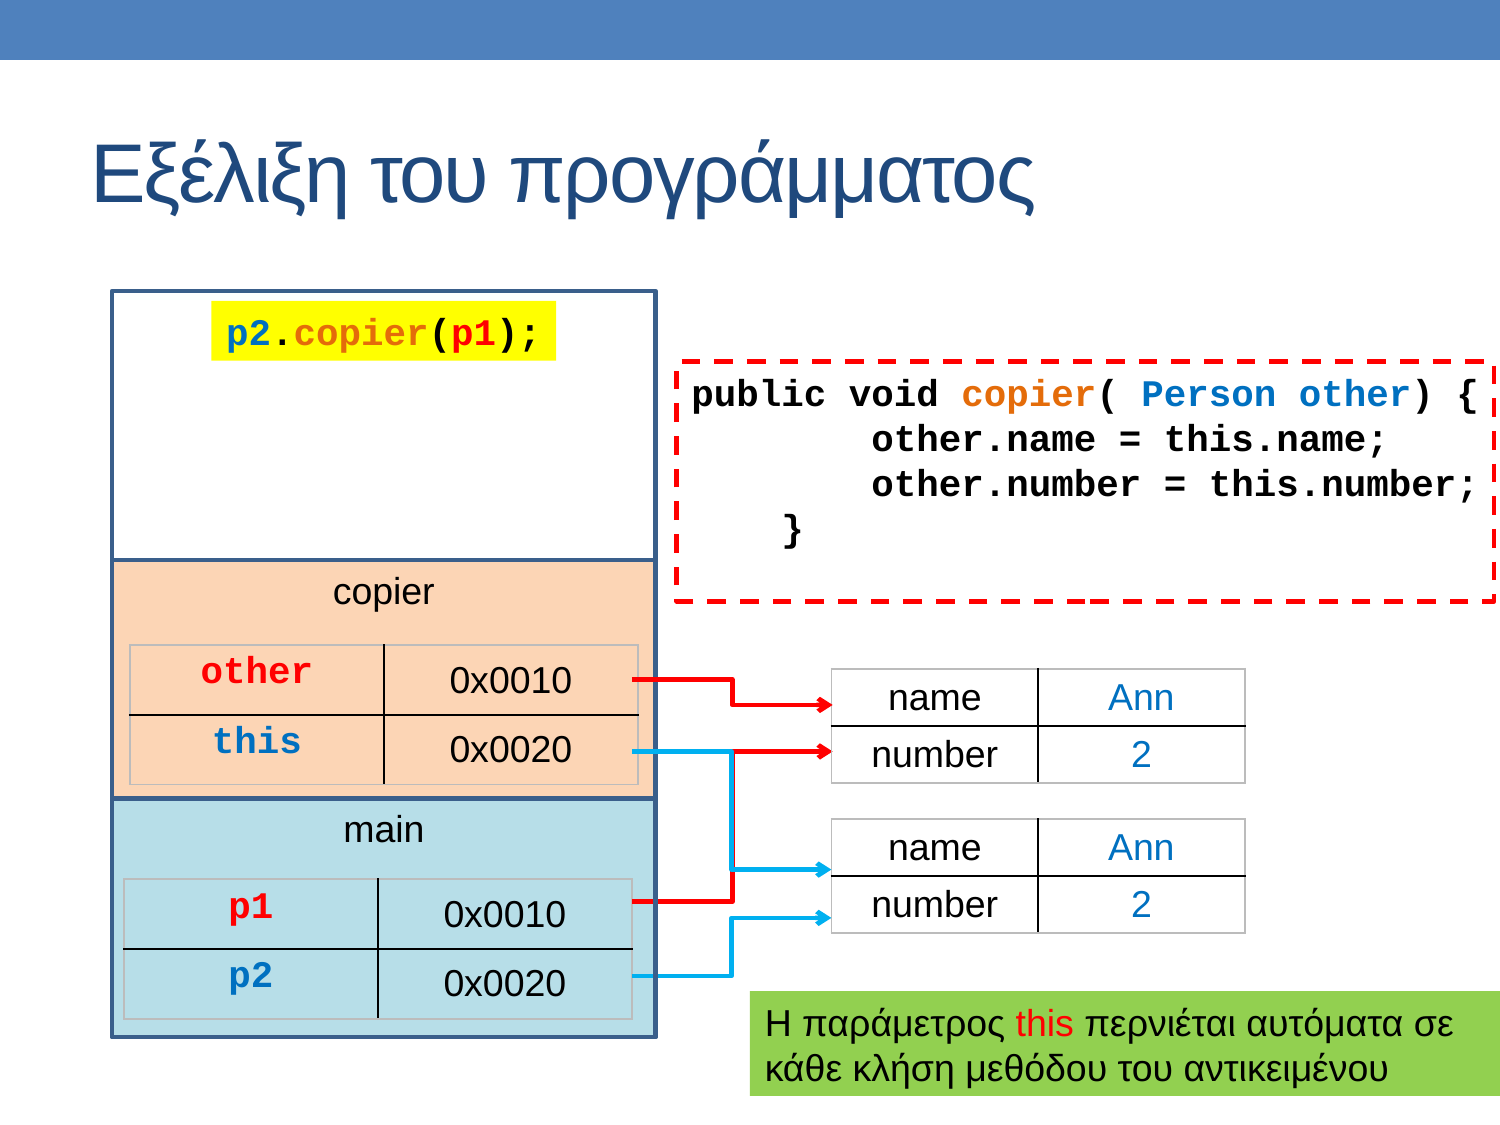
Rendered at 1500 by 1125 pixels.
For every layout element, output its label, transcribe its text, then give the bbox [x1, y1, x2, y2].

table_cell 2 [1039, 727, 1244, 782]
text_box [631, 875, 833, 902]
text_box public void copier( Person other) { other.name = this.name; other.number = this.number; } [676, 361, 1494, 602]
text_box [110, 289, 658, 558]
text_box Η παράμετρος this περνιέται αυτόματα σε κάθε κλήση μεθόδου του αντικειμένου [749, 991, 1500, 1096]
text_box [631, 679, 833, 706]
table_header 0x0010 [385, 646, 637, 714]
table_header name [842, 820, 1037, 875]
text_box [110, 801, 658, 1039]
text_box p2.copier(p1); [211, 300, 557, 361]
table_cell 2 [1039, 877, 1244, 932]
table_header other [131, 646, 383, 714]
table_cell 0x0020 [385, 716, 637, 784]
table_header Ann [1039, 670, 1244, 725]
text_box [631, 751, 832, 870]
table_header name [832, 670, 1037, 725]
text_box copier [110, 558, 658, 801]
table_cell this [131, 716, 383, 784]
table_header Ann [1039, 820, 1244, 875]
title Εξέλιξη του προγράμματος [75, 87, 1425, 250]
table_cell number [832, 727, 1037, 782]
table_cell number [832, 877, 1037, 932]
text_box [631, 917, 832, 977]
